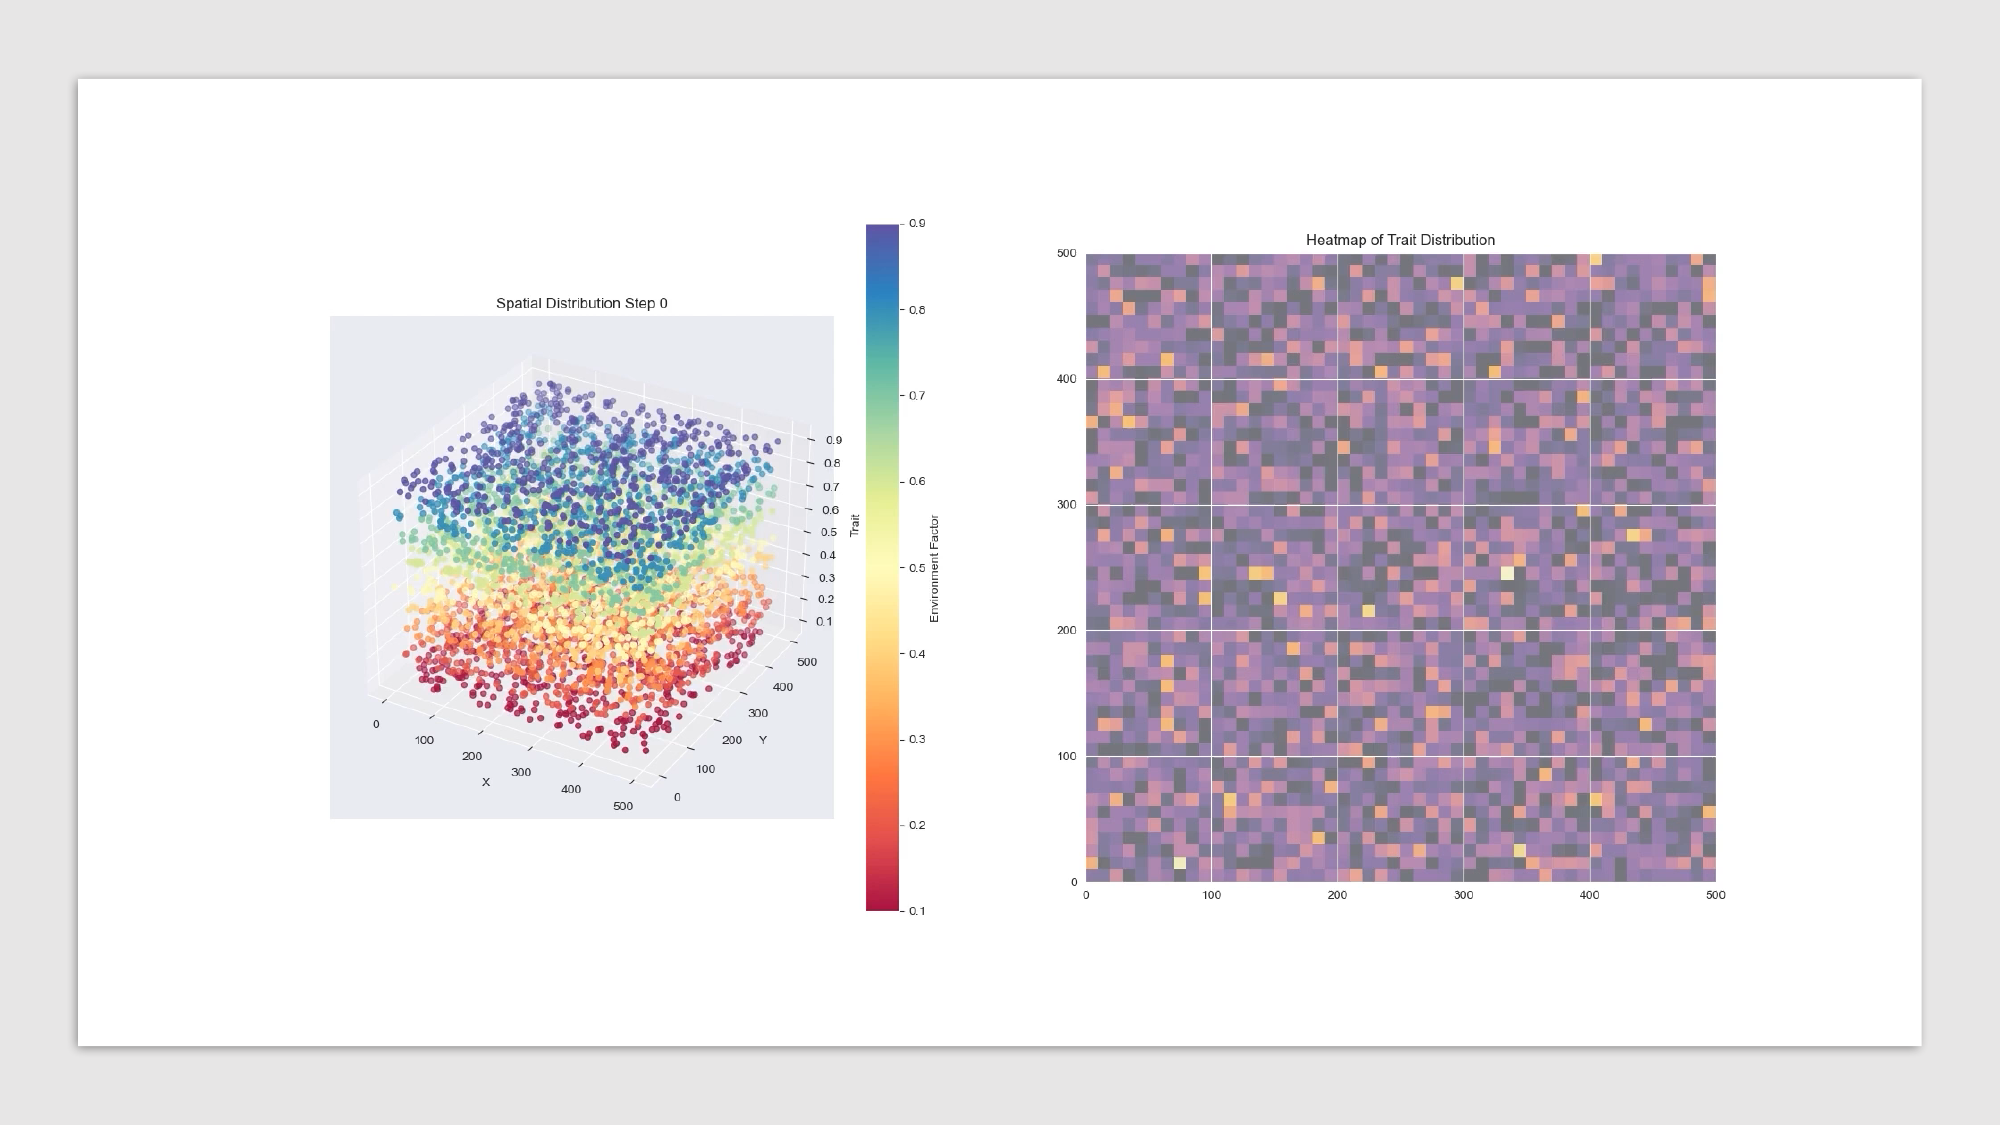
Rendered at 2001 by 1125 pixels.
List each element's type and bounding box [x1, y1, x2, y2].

text_box [105, 115, 1895, 1010]
text_box [77, 78, 1923, 1047]
text_box [0, 0, 2000, 1125]
